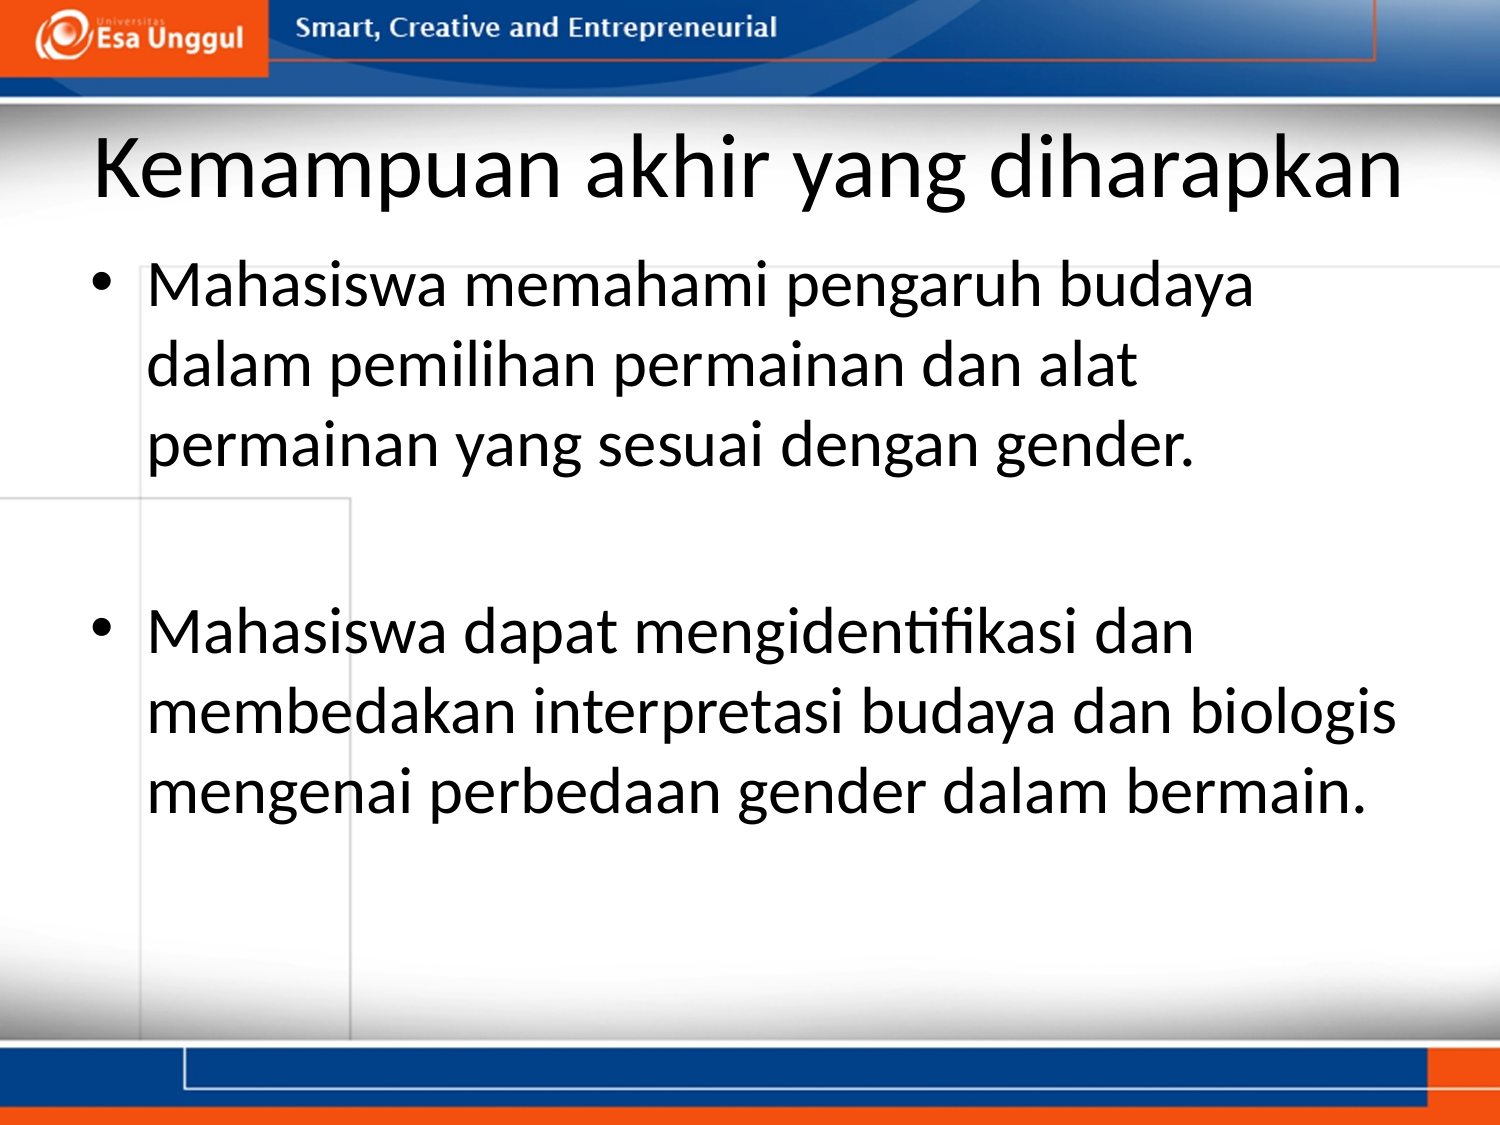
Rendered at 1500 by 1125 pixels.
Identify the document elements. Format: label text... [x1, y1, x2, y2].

title Kemampuan akhir yang diharapkan [75, 90, 1425, 232]
picture [0, 0, 1500, 1125]
list Mahasiswa memahami pengaruh budaya dalam pemilihan permainan dan alat permainan yang sesuai dengan gender. Mahasiswa dapat mengidentifikasi dan membedakan interpretasi budaya dan biologis mengenai perbedaan gender dalam bermain. [75, 232, 1425, 1043]
